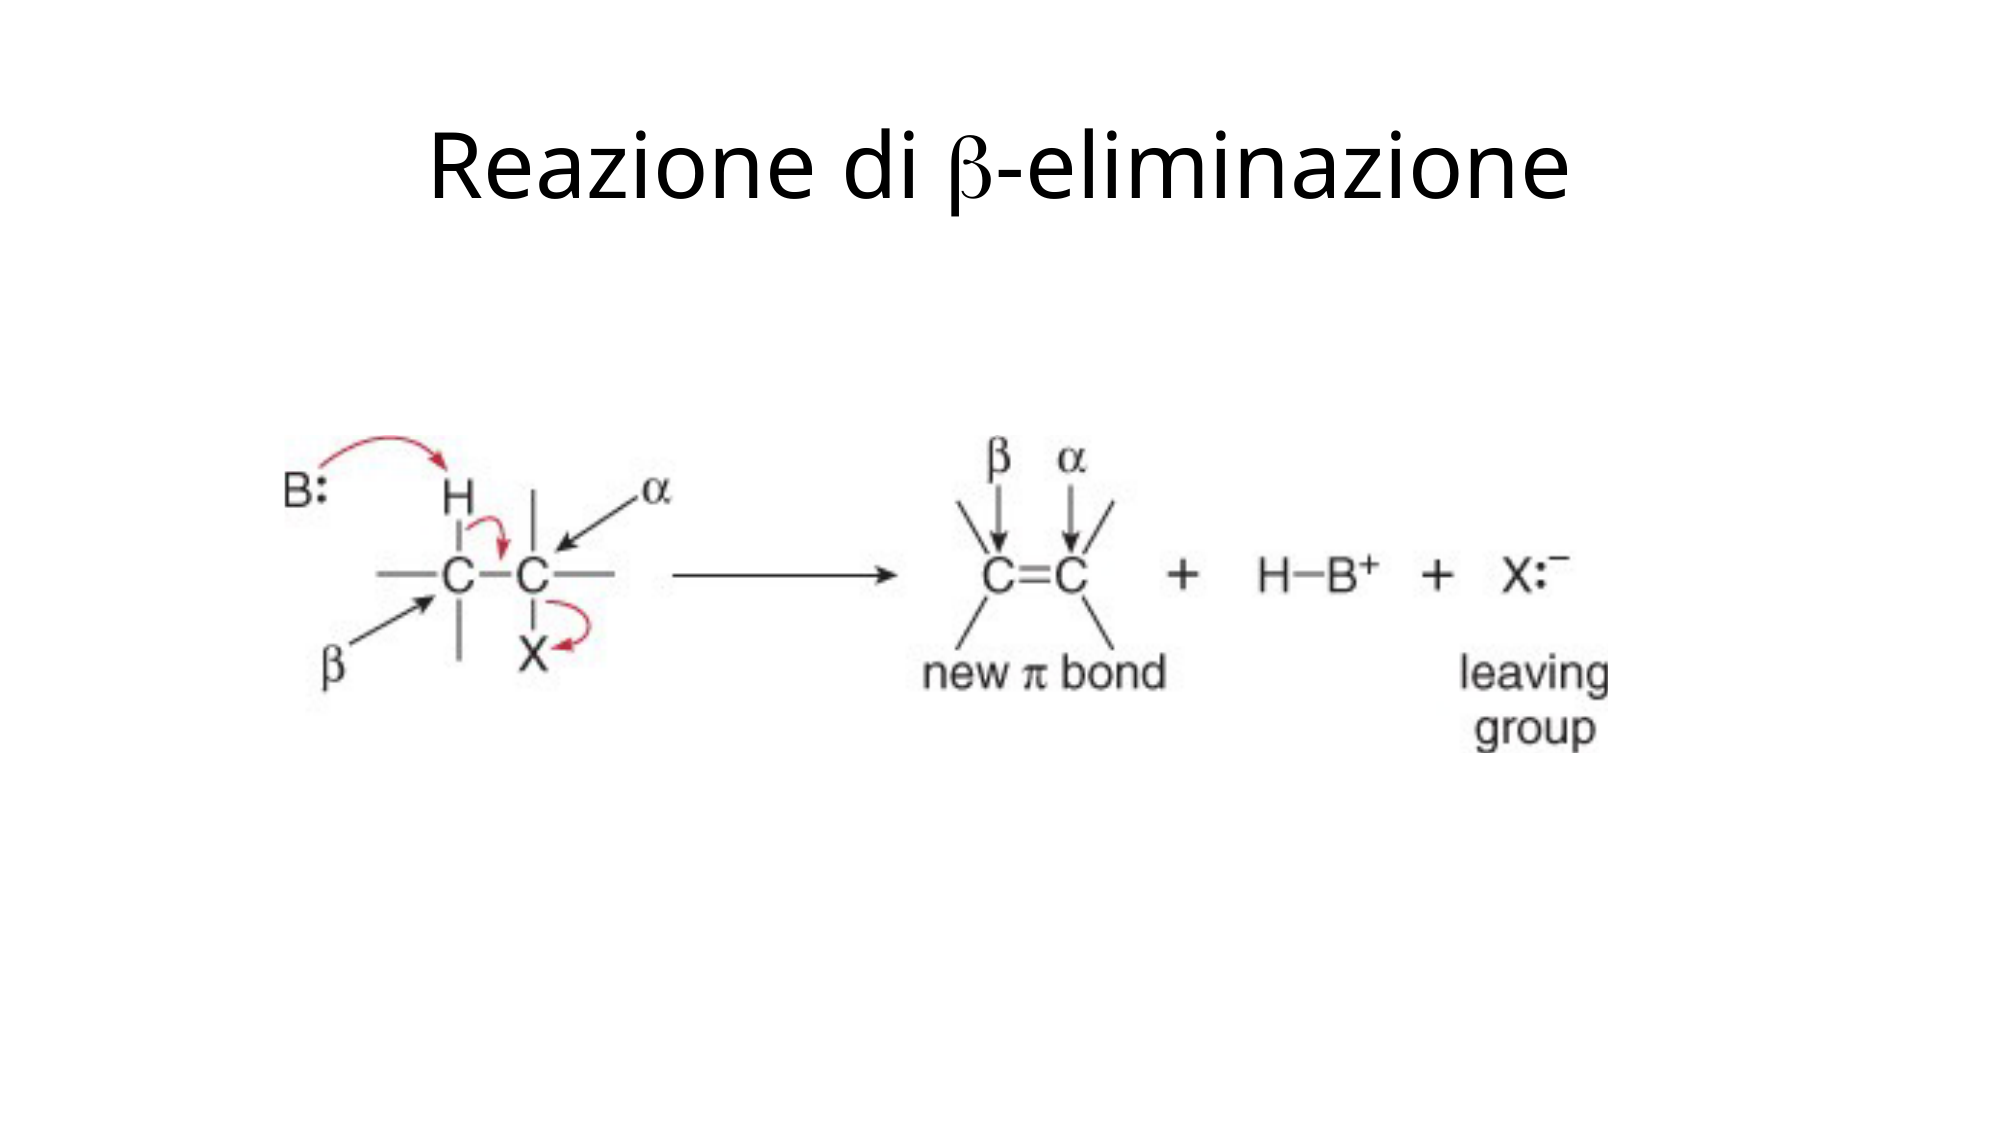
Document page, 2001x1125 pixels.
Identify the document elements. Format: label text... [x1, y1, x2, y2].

picture [284, 435, 1608, 753]
title Reazione di b-eliminazione [137, 59, 1863, 278]
